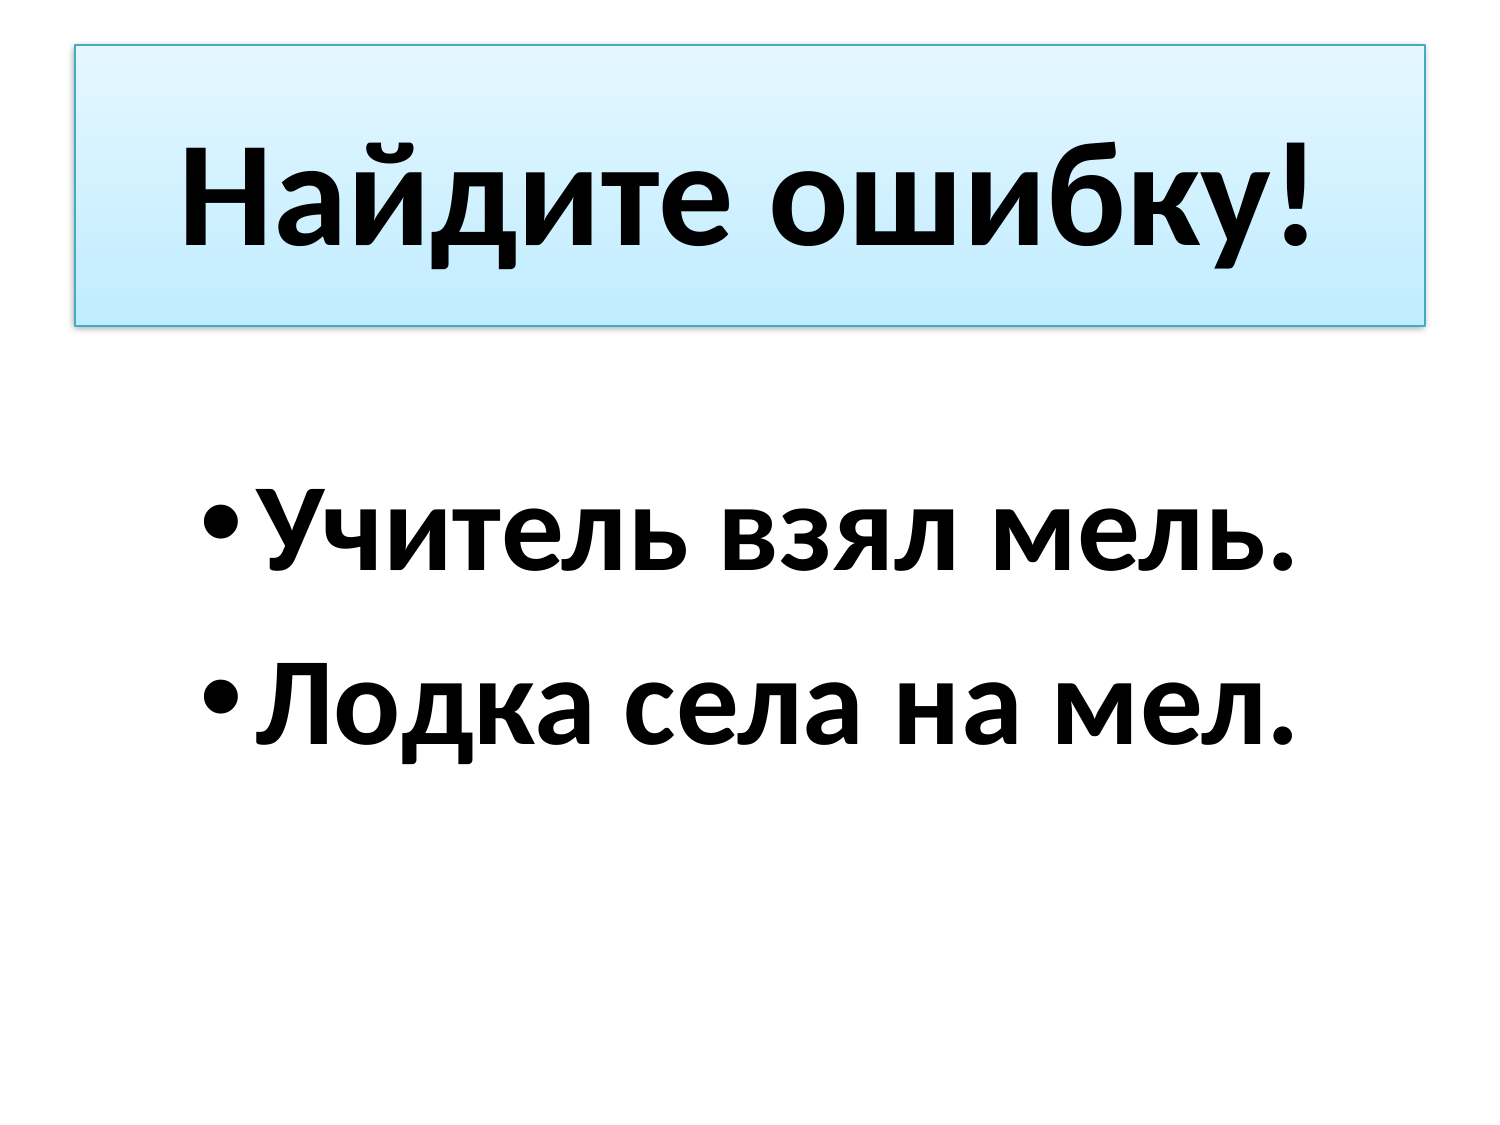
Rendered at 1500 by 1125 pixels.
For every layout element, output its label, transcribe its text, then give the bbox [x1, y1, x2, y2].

list Учитель взял мель. Лодка села на мел. [75, 262, 1425, 1005]
title Найдите ошибку! [74, 44, 1426, 327]
